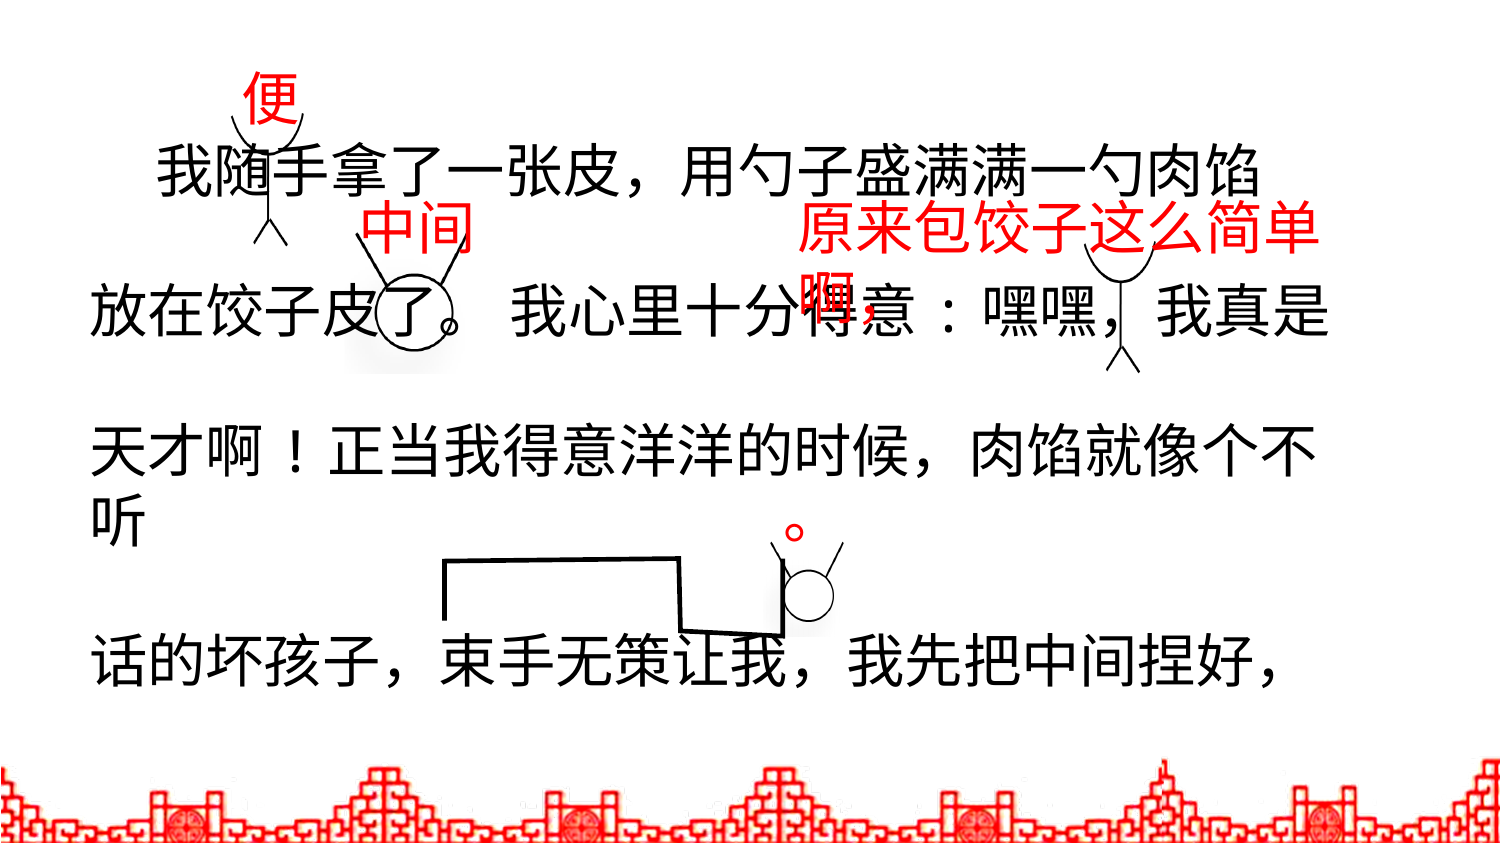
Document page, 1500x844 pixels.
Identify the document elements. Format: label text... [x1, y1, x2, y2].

picture [1083, 240, 1156, 374]
picture [230, 112, 304, 247]
text_box 便 [227, 54, 307, 140]
text_box 我随手拿了一张皮，用勺子盛满满一勺肉馅 放在饺子皮了。 我心里十分得意:嘿嘿，我真是 天才啊!正当我得意洋洋的时候，肉馅就像个不听 话的坏孩子，束手无策让我，我先把中间捏好， [74, 126, 1368, 702]
text_box 原来包饺子这么简单啊， [782, 183, 1425, 339]
picture [344, 231, 478, 374]
text_box 。 [769, 472, 850, 541]
picture [762, 541, 850, 637]
text_box 中间 [344, 183, 520, 269]
